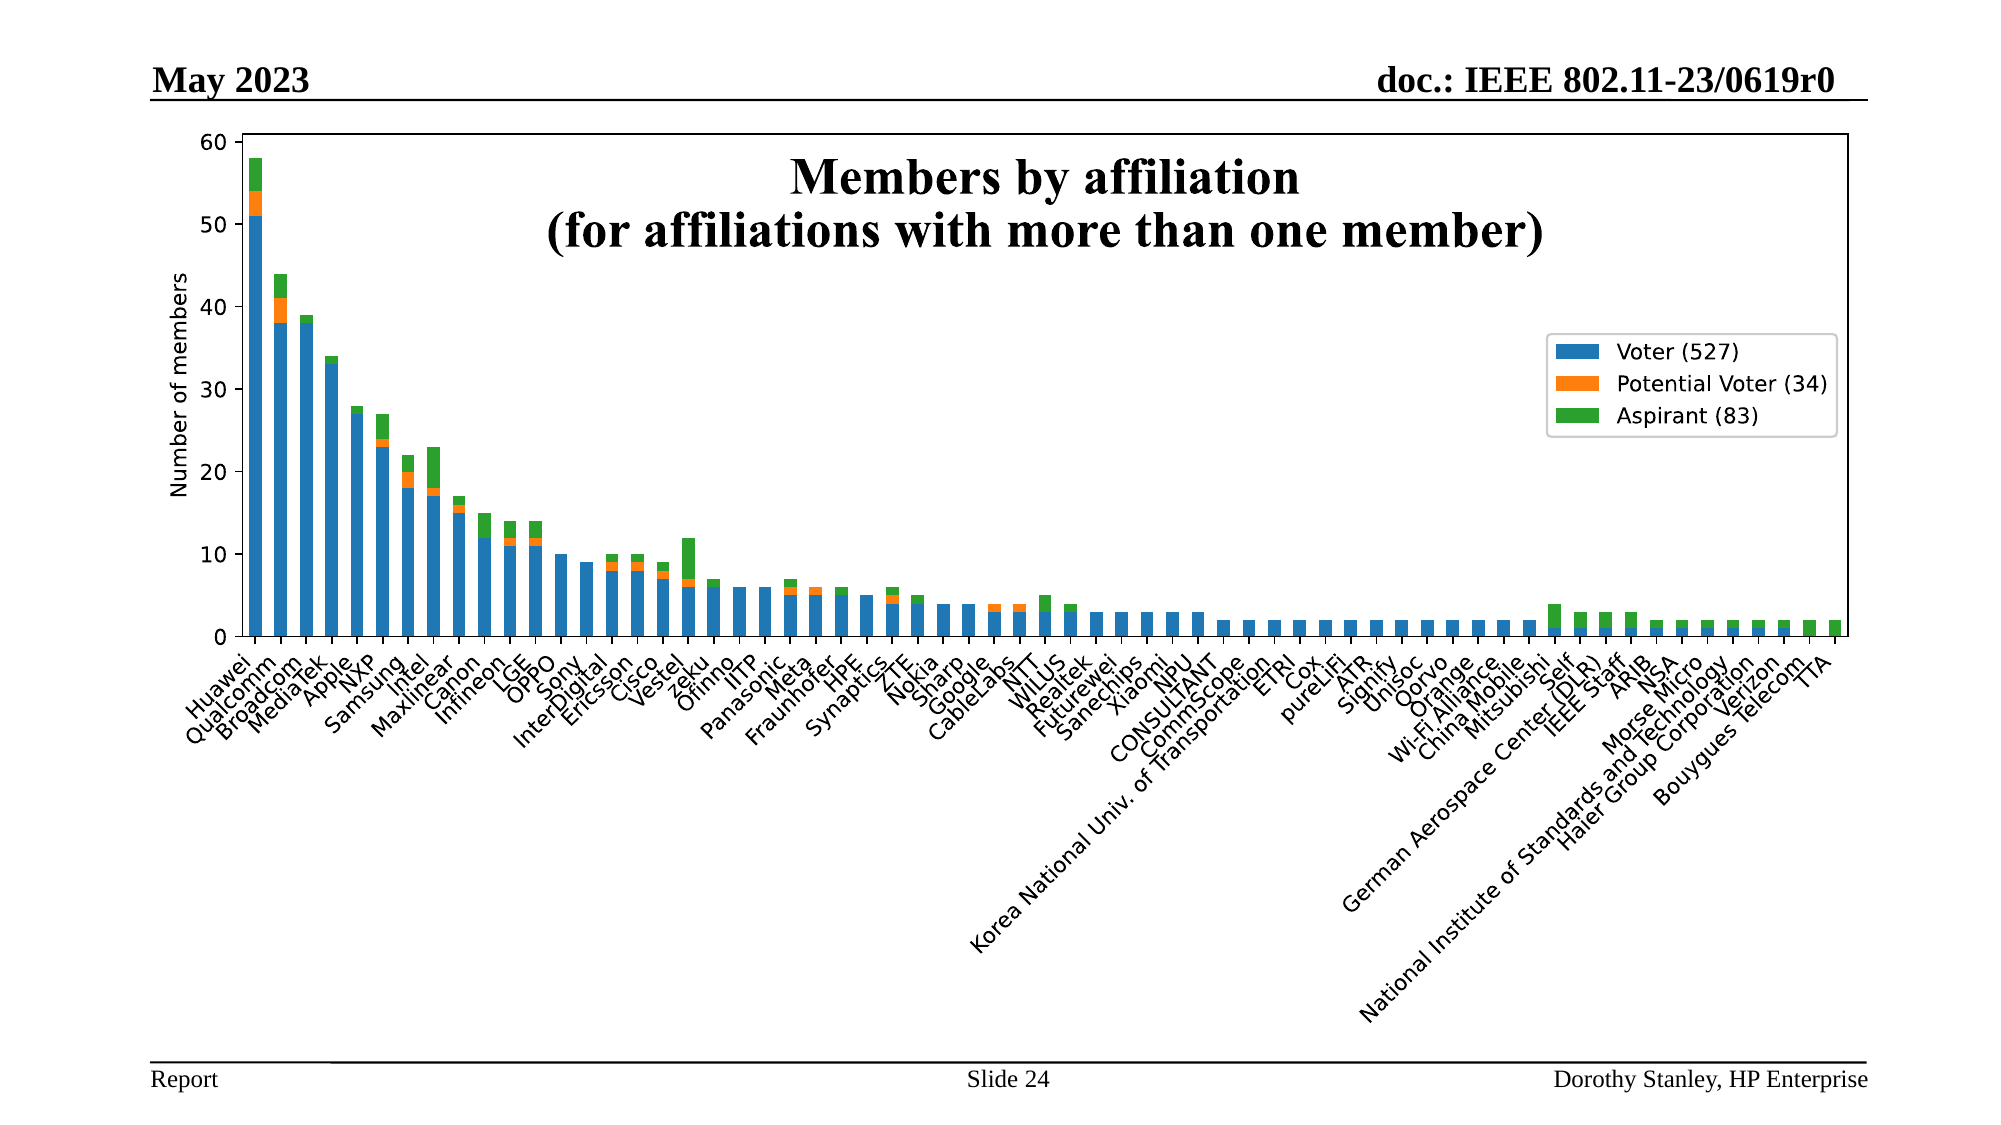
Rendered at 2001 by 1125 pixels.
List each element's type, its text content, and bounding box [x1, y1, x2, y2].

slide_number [152, 54, 406, 101]
slide_number Slide 24 [964, 1065, 1053, 1093]
footer Dorothy Stanley, HP Enterprise [1512, 1065, 1869, 1093]
picture [145, 110, 1876, 1057]
